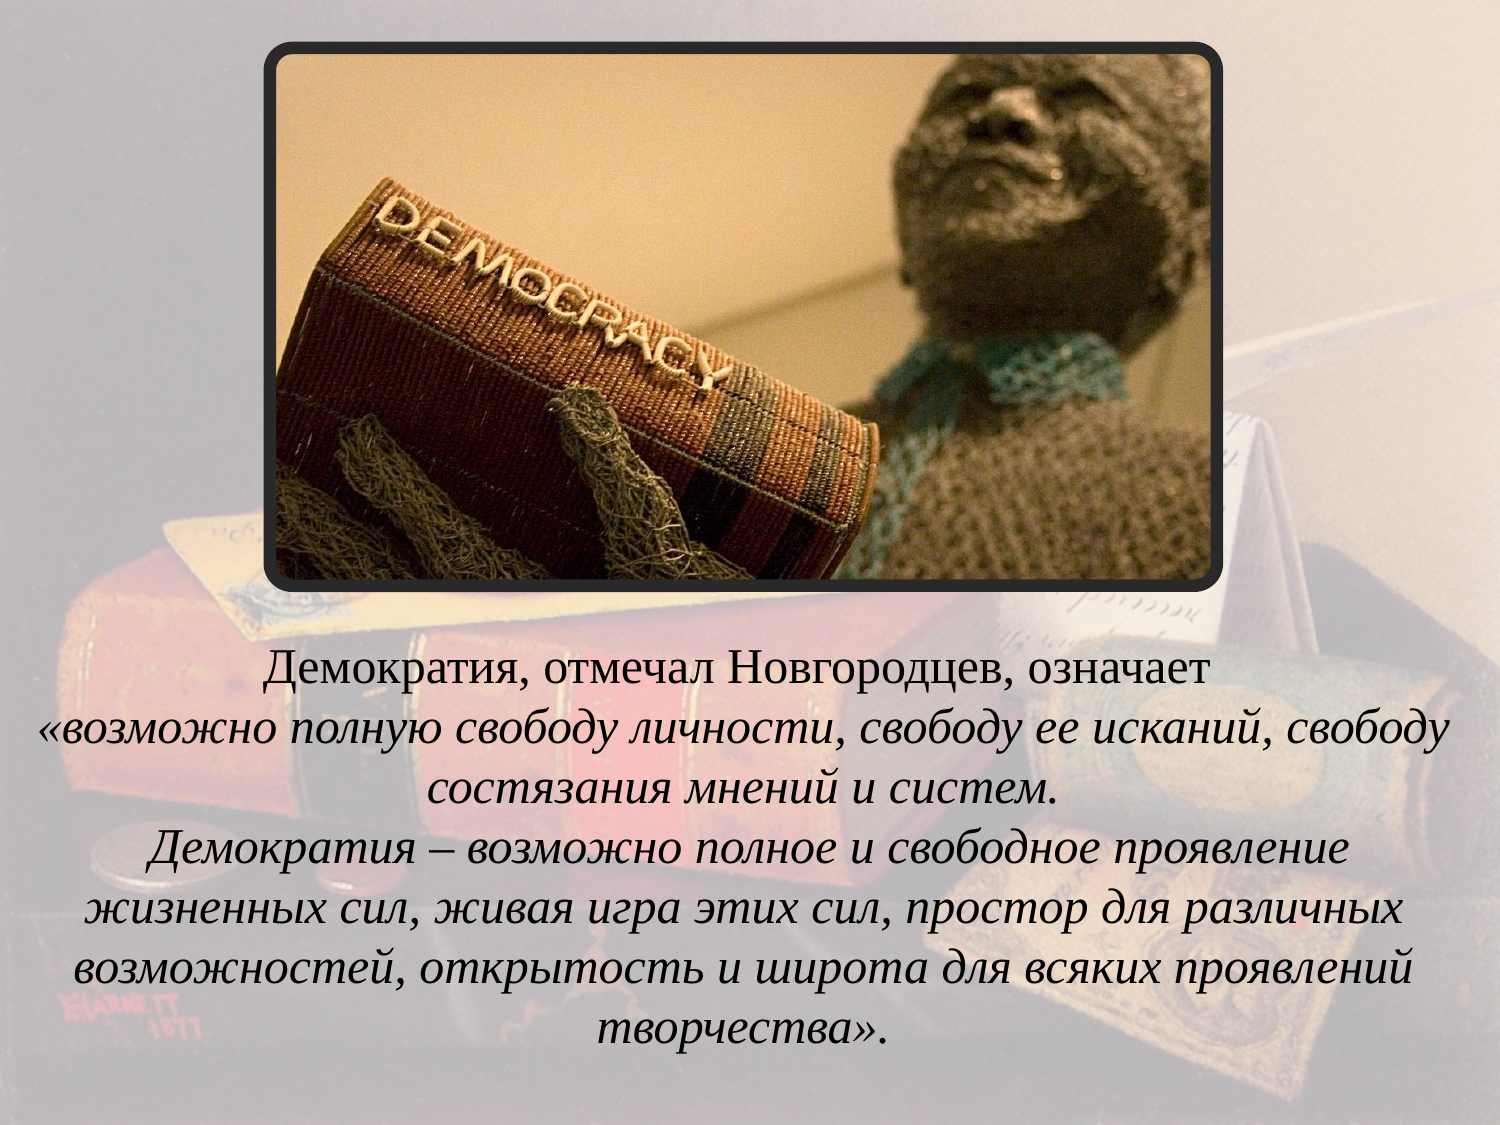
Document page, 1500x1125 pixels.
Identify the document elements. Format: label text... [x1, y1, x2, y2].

text_box Демократия, отмечал Новгородцев, означает «возможно полную свободу личности, свободу ее исканий, свободу состязания мнений и систем. Демократия – возможно полное и свободное проявление жизненных сил, живая игра этих сил, простор для различных возможностей, открытость и широта для всяких проявлений творчества». [8, 625, 1479, 1061]
picture [269, 47, 1217, 586]
